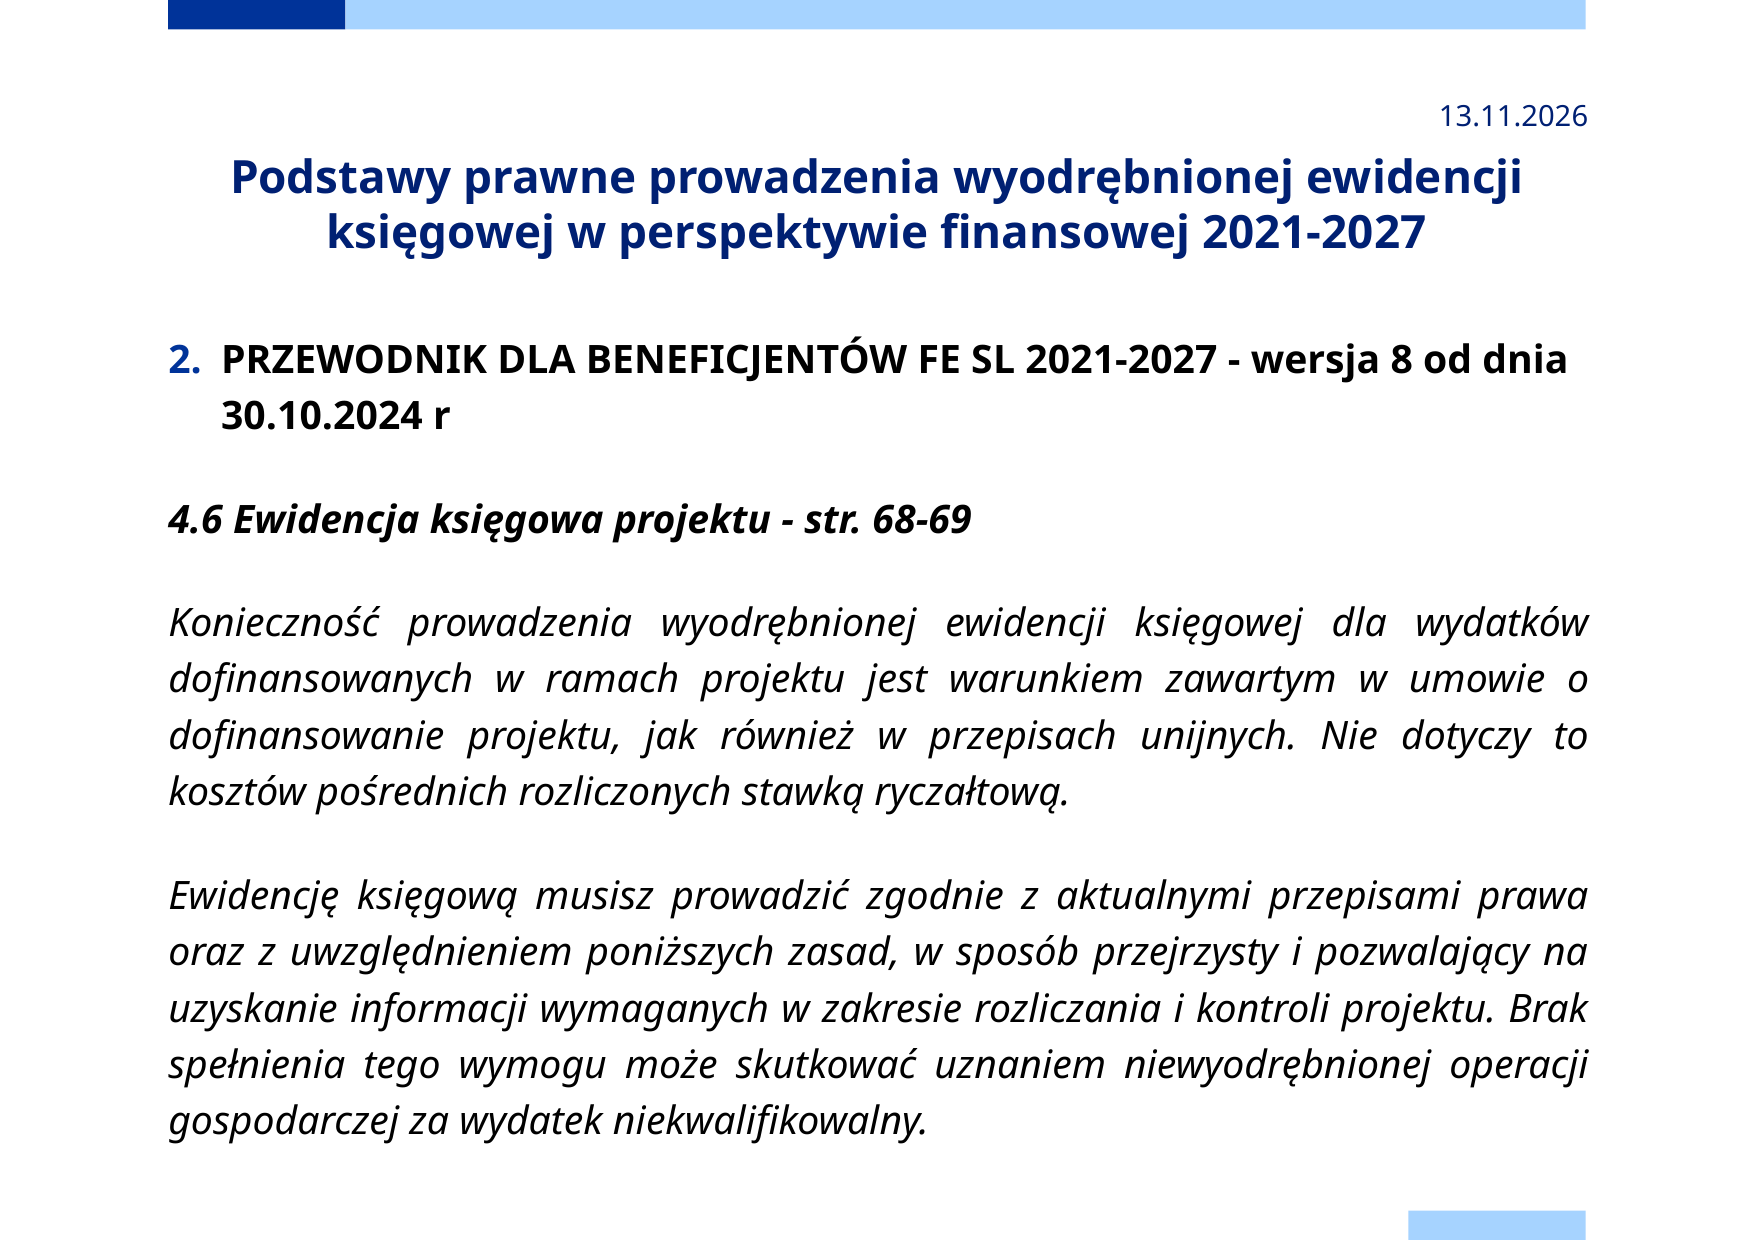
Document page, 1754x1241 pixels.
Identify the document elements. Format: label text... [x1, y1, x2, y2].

title Podstawy prawne prowadzenia wyodrębnionej ewidencji księgowej w perspektywie finansowej 2021-2027 [168, 147, 1586, 324]
list PRZEWODNIK DLA BENEFICJENTÓW FE SL 2021-2027 - wersja 8 od dnia 30.10.2024 r 4.6 Ewidencja księgowa projektu - str. 68-69 Konieczność prowadzenia wyodrębnionej ewidencji księgowej dla wydatków dofinansowanych w ramach projektu jest warunkiem zawartym w umowie o dofinansowanie projektu, jak również w przepisach unijnych. Nie dotyczy to kosztów pośrednich rozliczonych stawką ryczałtową. Ewidencję księgową musisz prowadzić zgodnie z aktualnymi przepisami prawa oraz z uwzględnieniem poniższych zasad, w sposób przejrzysty i pozwalający na uzyskanie informacji wymaganych w zakresie rozliczania i kontroli projektu. Brak spełnienia tego wymogu może skutkować uznaniem niewyodrębnionej operacji gospodarczej za wydatek niekwalifikowalny. [168, 324, 1591, 1152]
text_box 2024-11-24 [1293, 88, 1589, 146]
